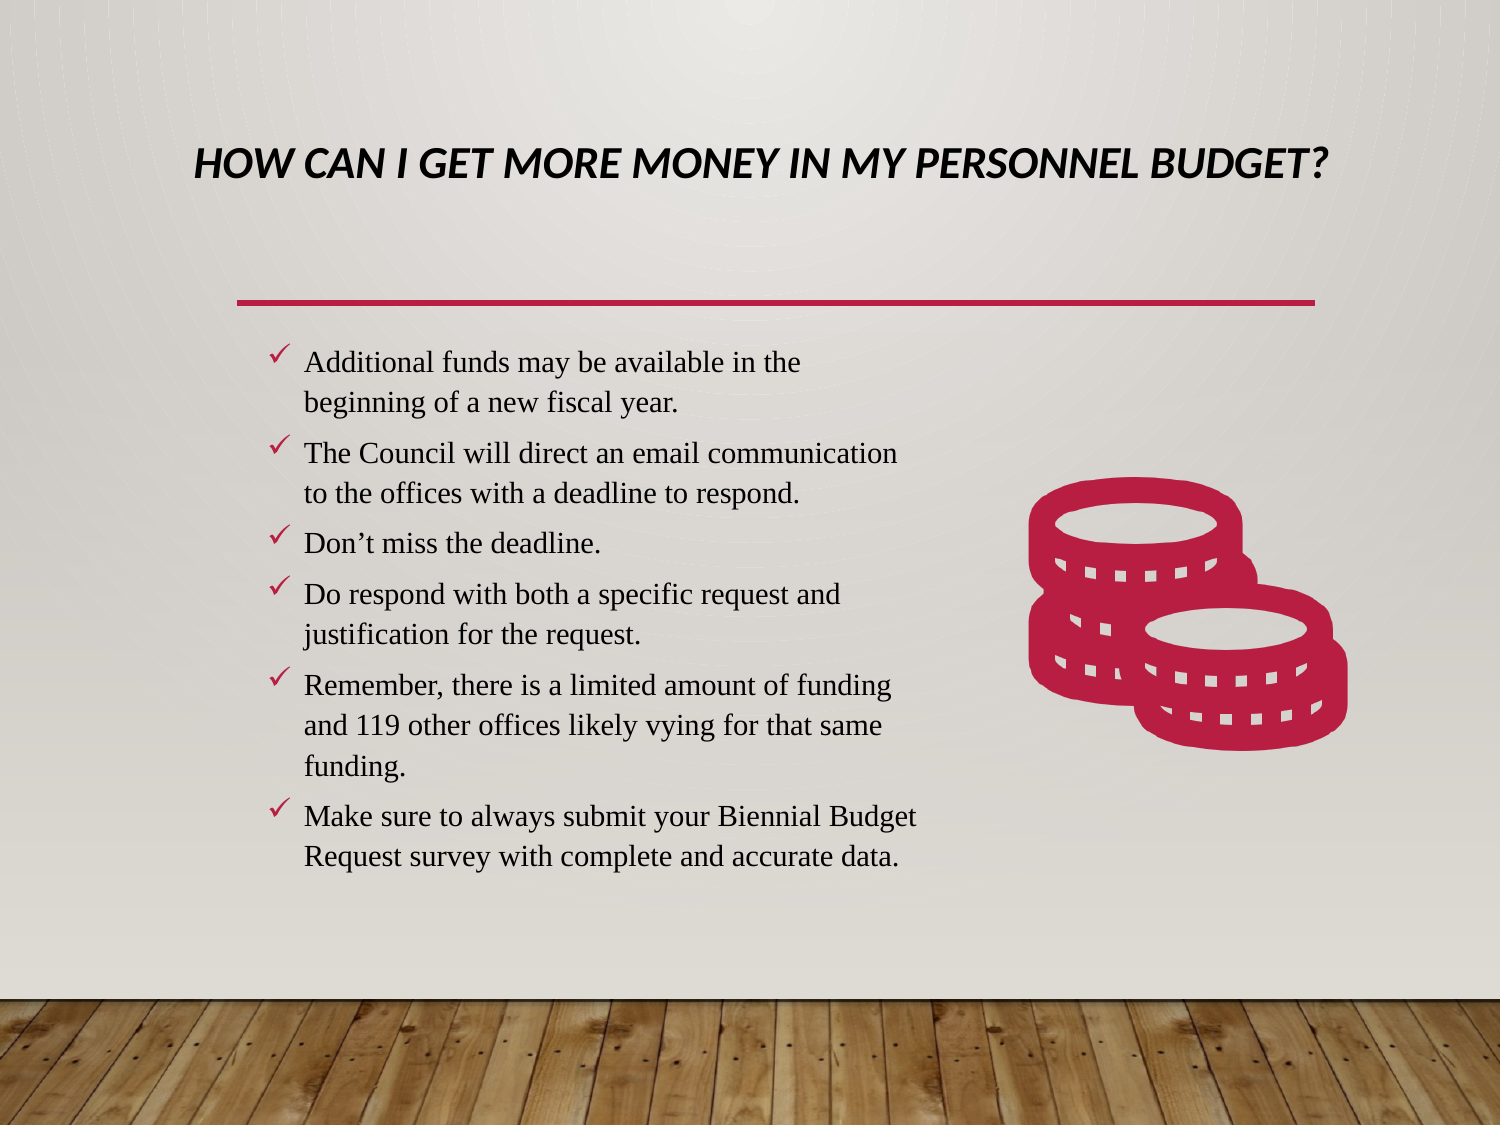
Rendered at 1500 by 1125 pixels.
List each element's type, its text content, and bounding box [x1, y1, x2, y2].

title How can I get more money in my Personnel Budget? [178, 131, 1361, 305]
list Additional funds may be available in the beginning of a new fiscal year. The Council will direct an email communication to the offices with a deadline to respond. Don’t miss the deadline. Do respond with both a specific request and justification for the request. Remember, there is a limited amount of funding and 119 other offices likely vying for that same funding. Make sure to always submit your Biennial Budget Request survey with complete and accurate data. [178, 330, 941, 897]
picture [0, 999, 1500, 1125]
picture [999, 433, 1361, 794]
